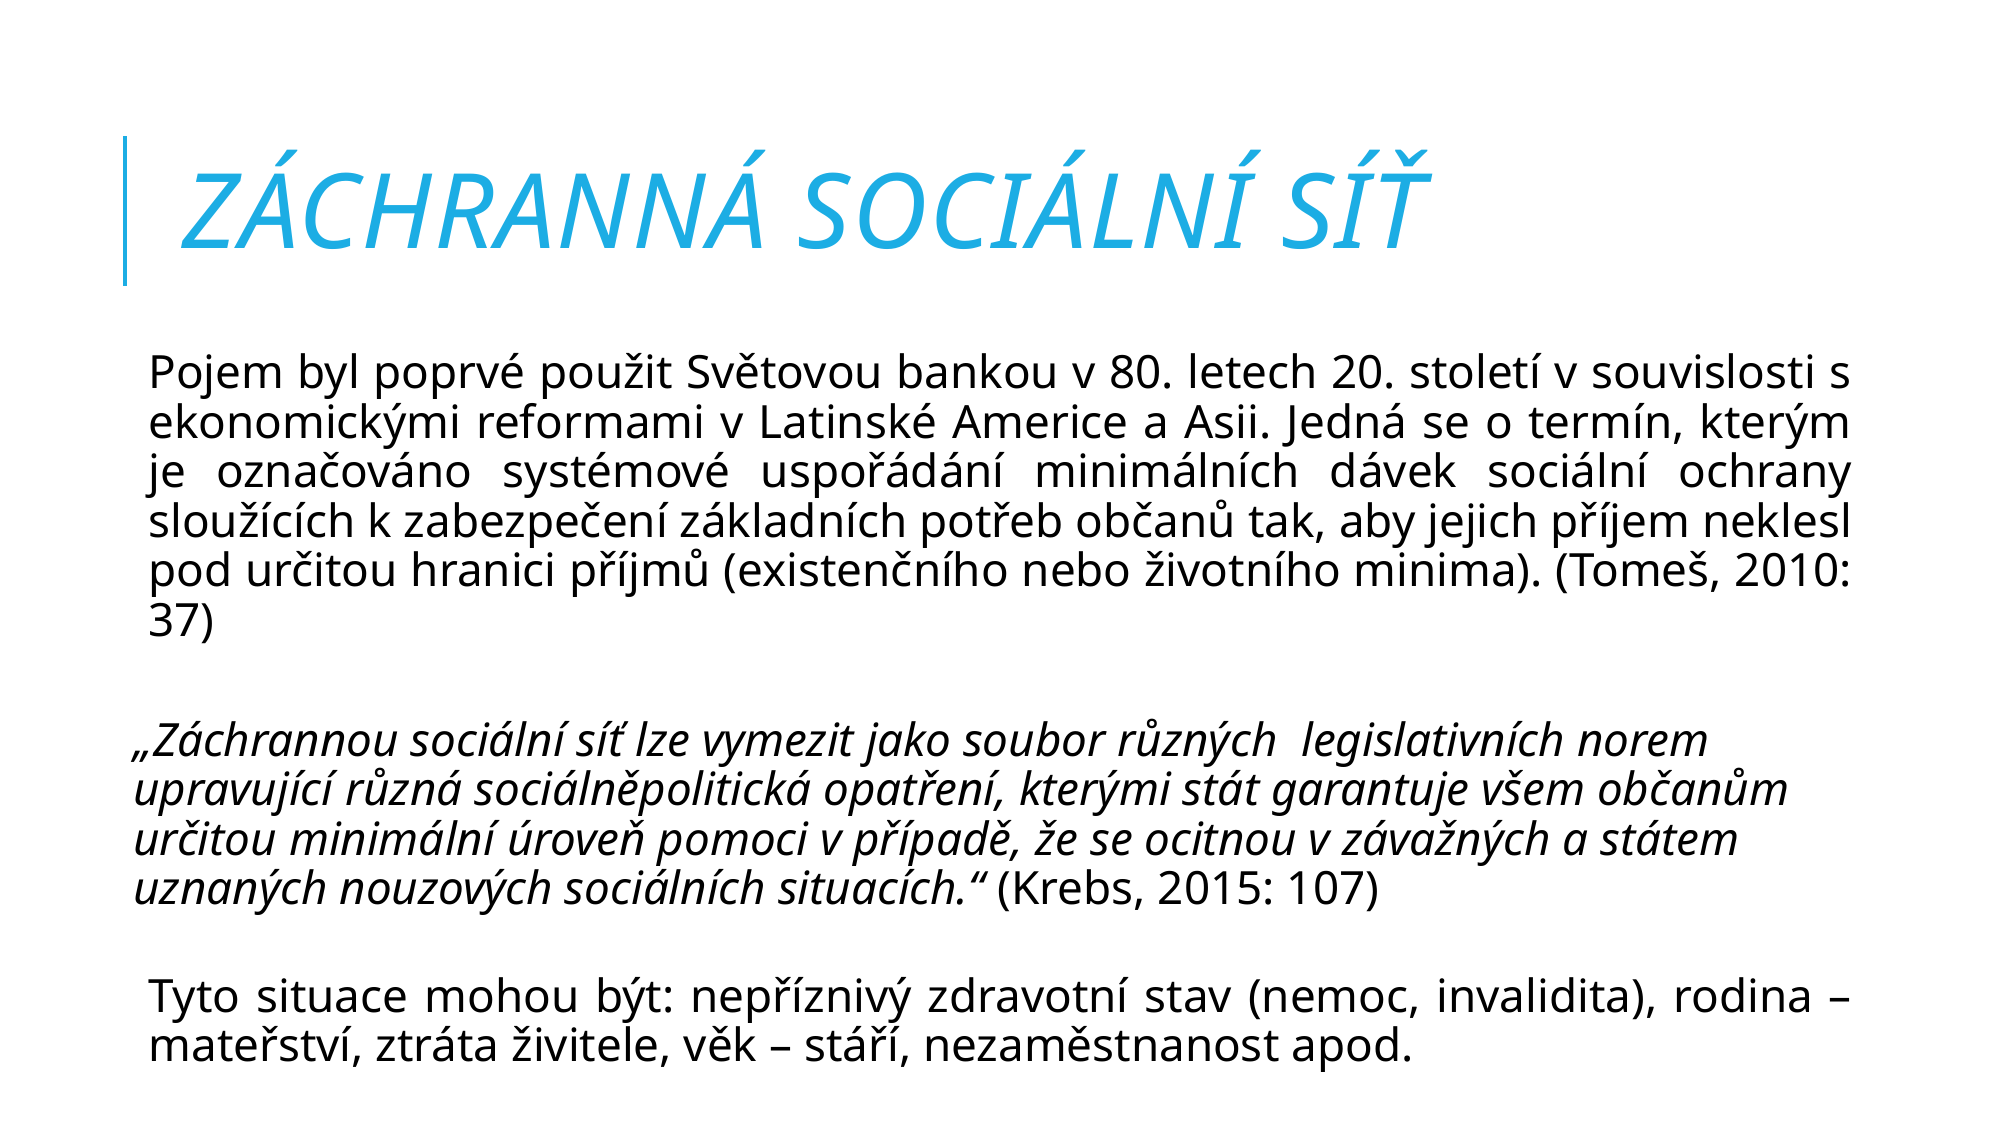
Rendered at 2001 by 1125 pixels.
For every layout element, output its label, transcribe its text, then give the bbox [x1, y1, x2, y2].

title záchranná sociální síť [168, 96, 1763, 341]
list Pojem byl poprvé použit Světovou bankou v 80. letech 20. století v souvislosti s ekonomickými reformami v Latinské Americe a Asii. Jedná se o termín, kterým je označováno systémové uspořádání minimálních dávek sociální ochrany sloužících k zabezpečení základních potřeb občanů tak, aby jejich příjem neklesl pod určitou hranici příjmů (existenčního nebo životního minima). (Tomeš, 2010: 37) „Záchrannou sociální síť lze vymezit jako soubor různých legislativních norem upravující různá sociálněpolitická opatření, kterými stát garantuje všem občanům určitou minimální úroveň pomoci v případě, že se ocitnou v závažných a státem uznaných nouzových sociálních situacích.“ (Krebs, 2015: 107) Tyto situace mohou být: nepříznivý zdravotní stav (nemoc, invalidita), rodina – mateřství, ztráta živitele, věk – stáří, nezaměstnanost apod. [126, 341, 1861, 1110]
